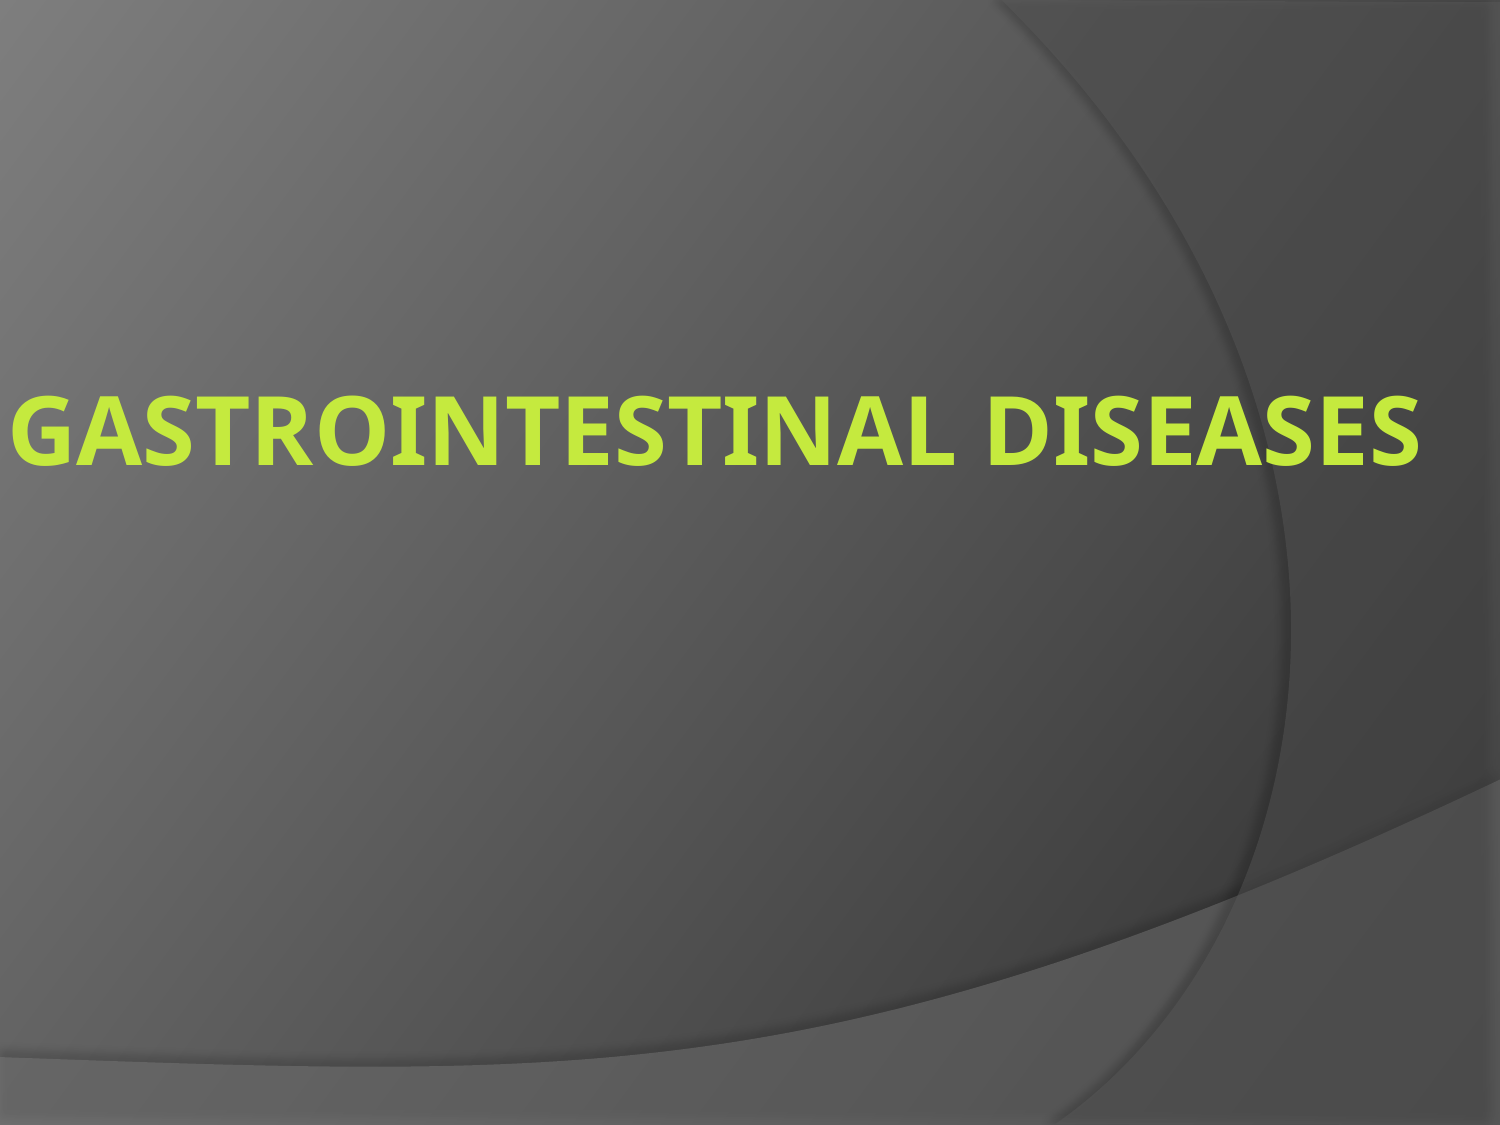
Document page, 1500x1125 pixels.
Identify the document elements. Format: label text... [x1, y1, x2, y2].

title Gastrointestinal Diseases [0, 362, 1430, 740]
